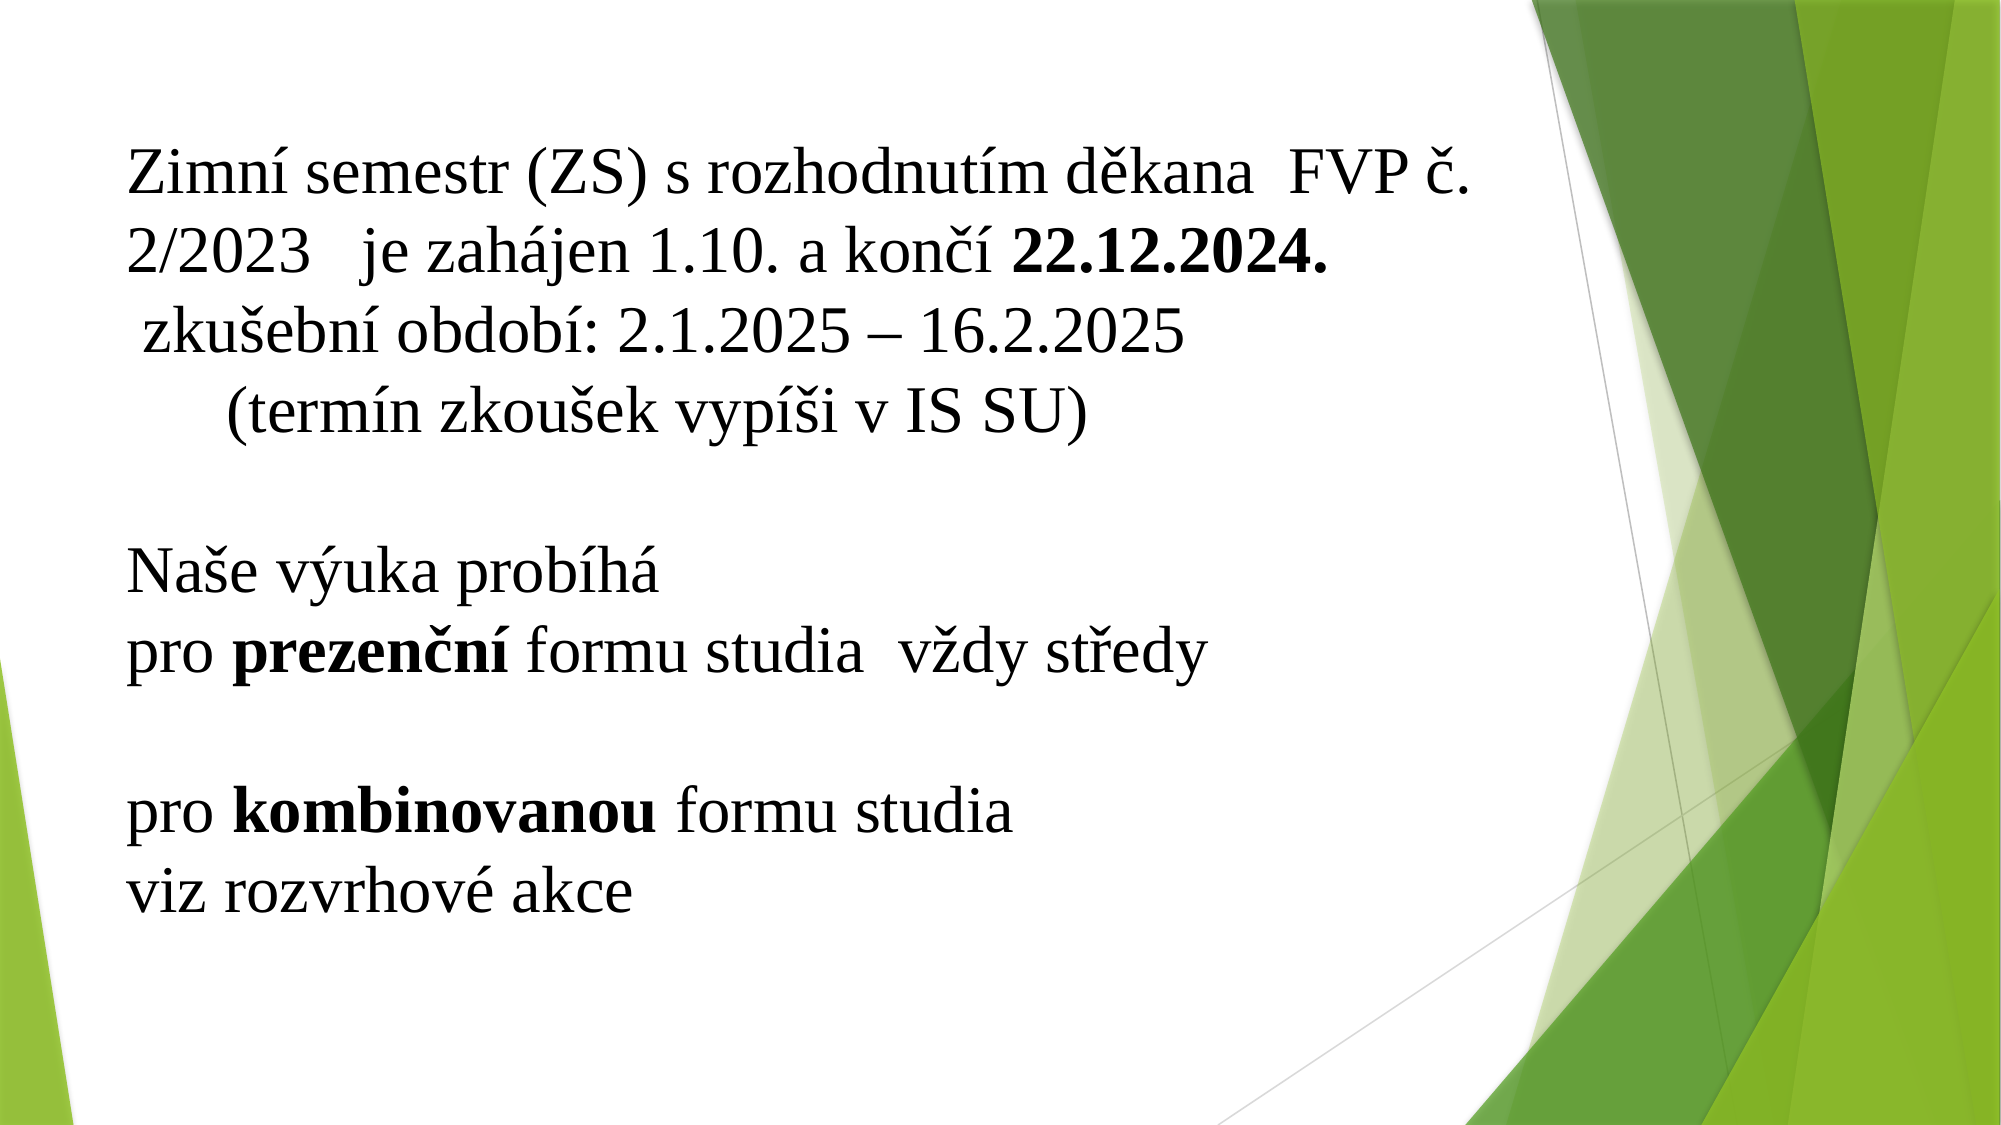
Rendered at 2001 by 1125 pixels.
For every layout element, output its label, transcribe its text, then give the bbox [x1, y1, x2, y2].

list Zimní semestr (ZS) s rozhodnutím děkana FVP č. 2/2023 je zahájen 1.10. a končí 22.12.2024. zkušební období: 2.1.2025 – 16.2.2025 (termín zkoušek vypíši v IS SU) Naše výuka probíhá pro prezenční formu studia vždy středy pro kombinovanou formu studia viz rozvrhové akce [111, 118, 1522, 991]
